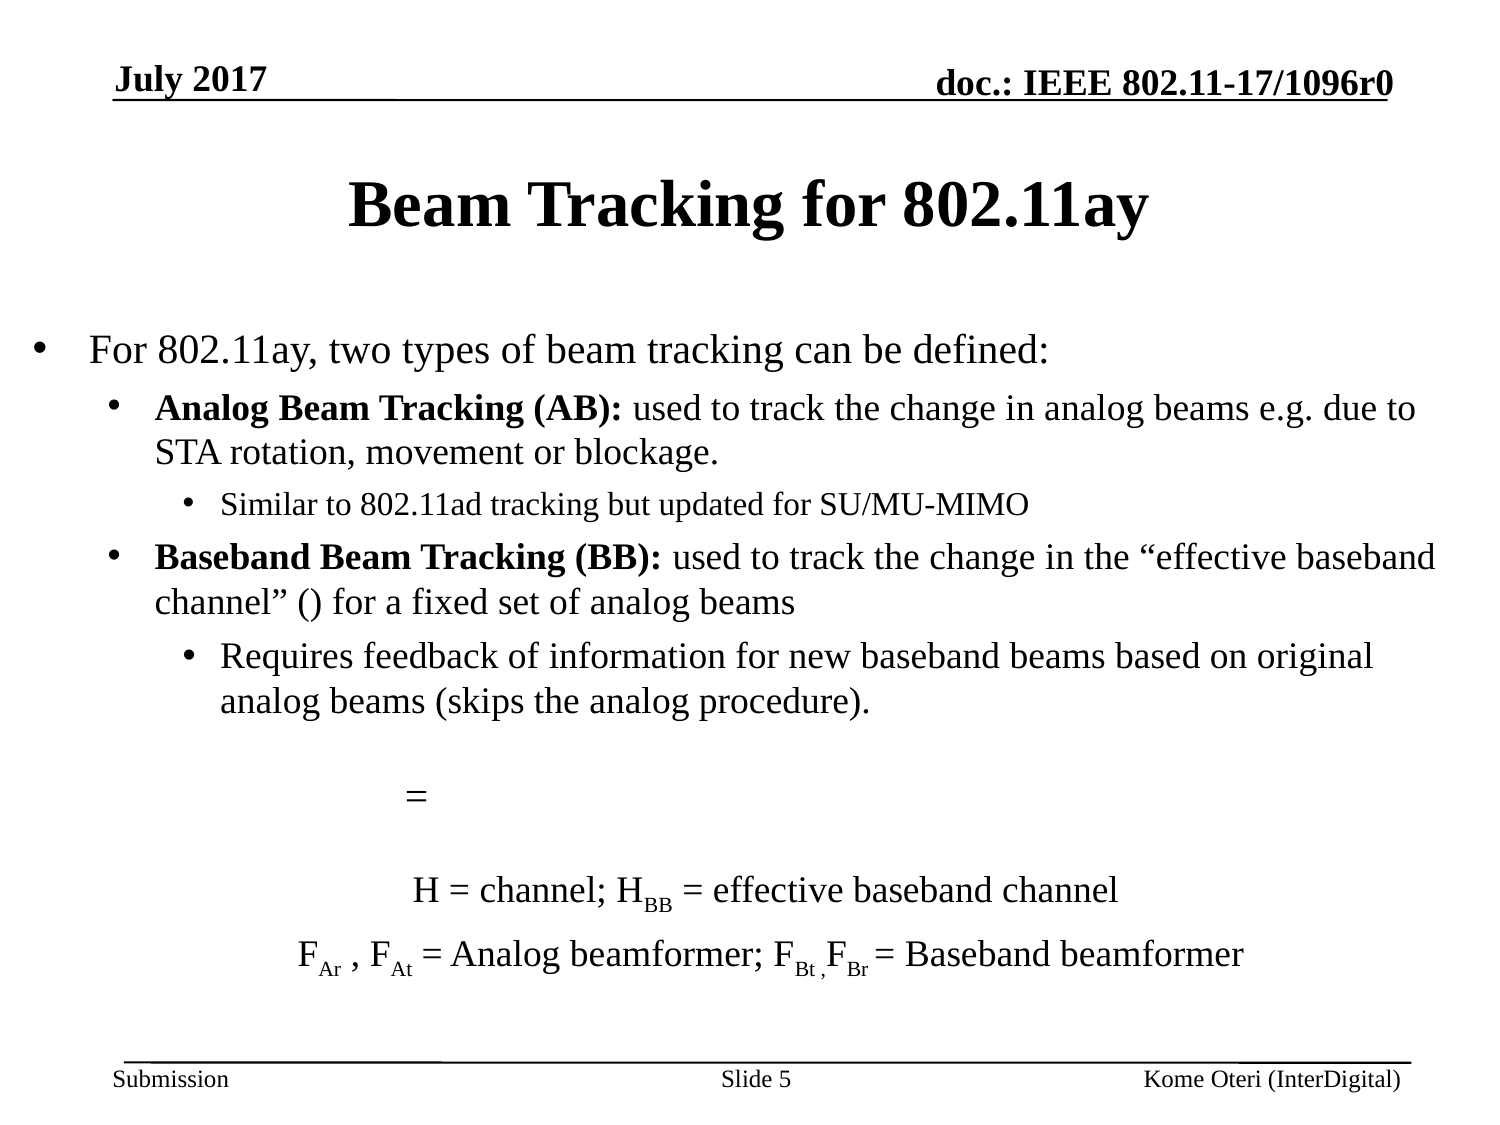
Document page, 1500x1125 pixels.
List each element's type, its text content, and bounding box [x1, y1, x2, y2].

text_box H = channel; HBB = effective baseband channel FAr , FAt = Analog beamformer; FBt ,FBr = Baseband beamformer [53, 857, 1489, 961]
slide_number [114, 54, 423, 100]
footer Kome Oteri (InterDigital) [878, 1061, 1402, 1093]
slide_number Slide 5 [712, 1061, 800, 1123]
title Beam Tracking for 802.11ay [112, 112, 1388, 288]
